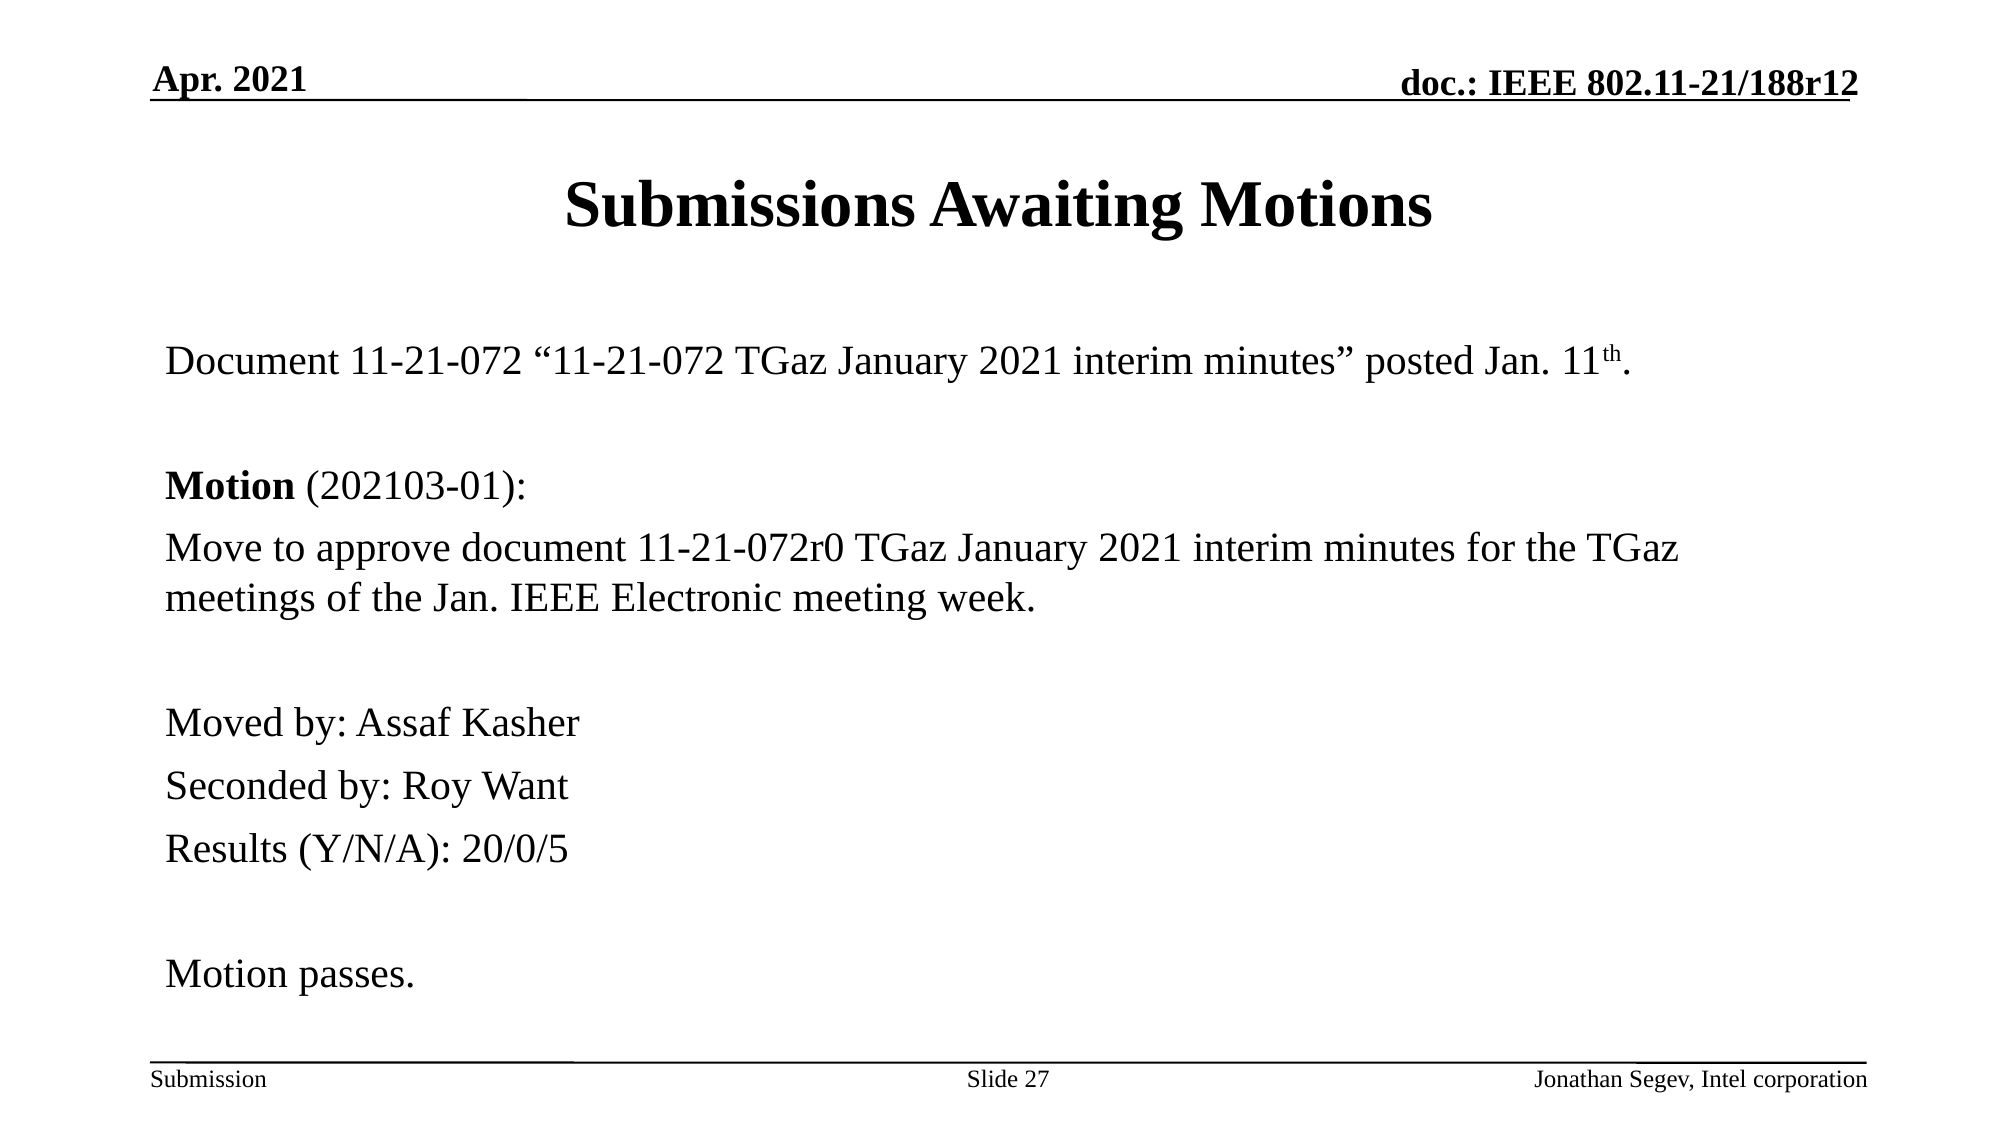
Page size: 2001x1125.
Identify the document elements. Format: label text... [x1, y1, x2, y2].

slide_number Slide 27 [950, 1061, 1067, 1123]
list Document 11-21-072 “11-21-072 TGaz January 2021 interim minutes” posted Jan. 11th. Motion (202103-01): Move to approve document 11-21-072r0 TGaz January 2021 interim minutes for the TGaz meetings of the Jan. IEEE Electronic meeting week. Moved by: Assaf Kasher Seconded by: Roy Want Results (Y/N/A): 20/0/5 Motion passes. [149, 324, 1850, 1000]
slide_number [152, 54, 563, 100]
footer Jonathan Segev, Intel corporation [1171, 1061, 1869, 1093]
title Submissions Awaiting Motions [149, 112, 1850, 288]
